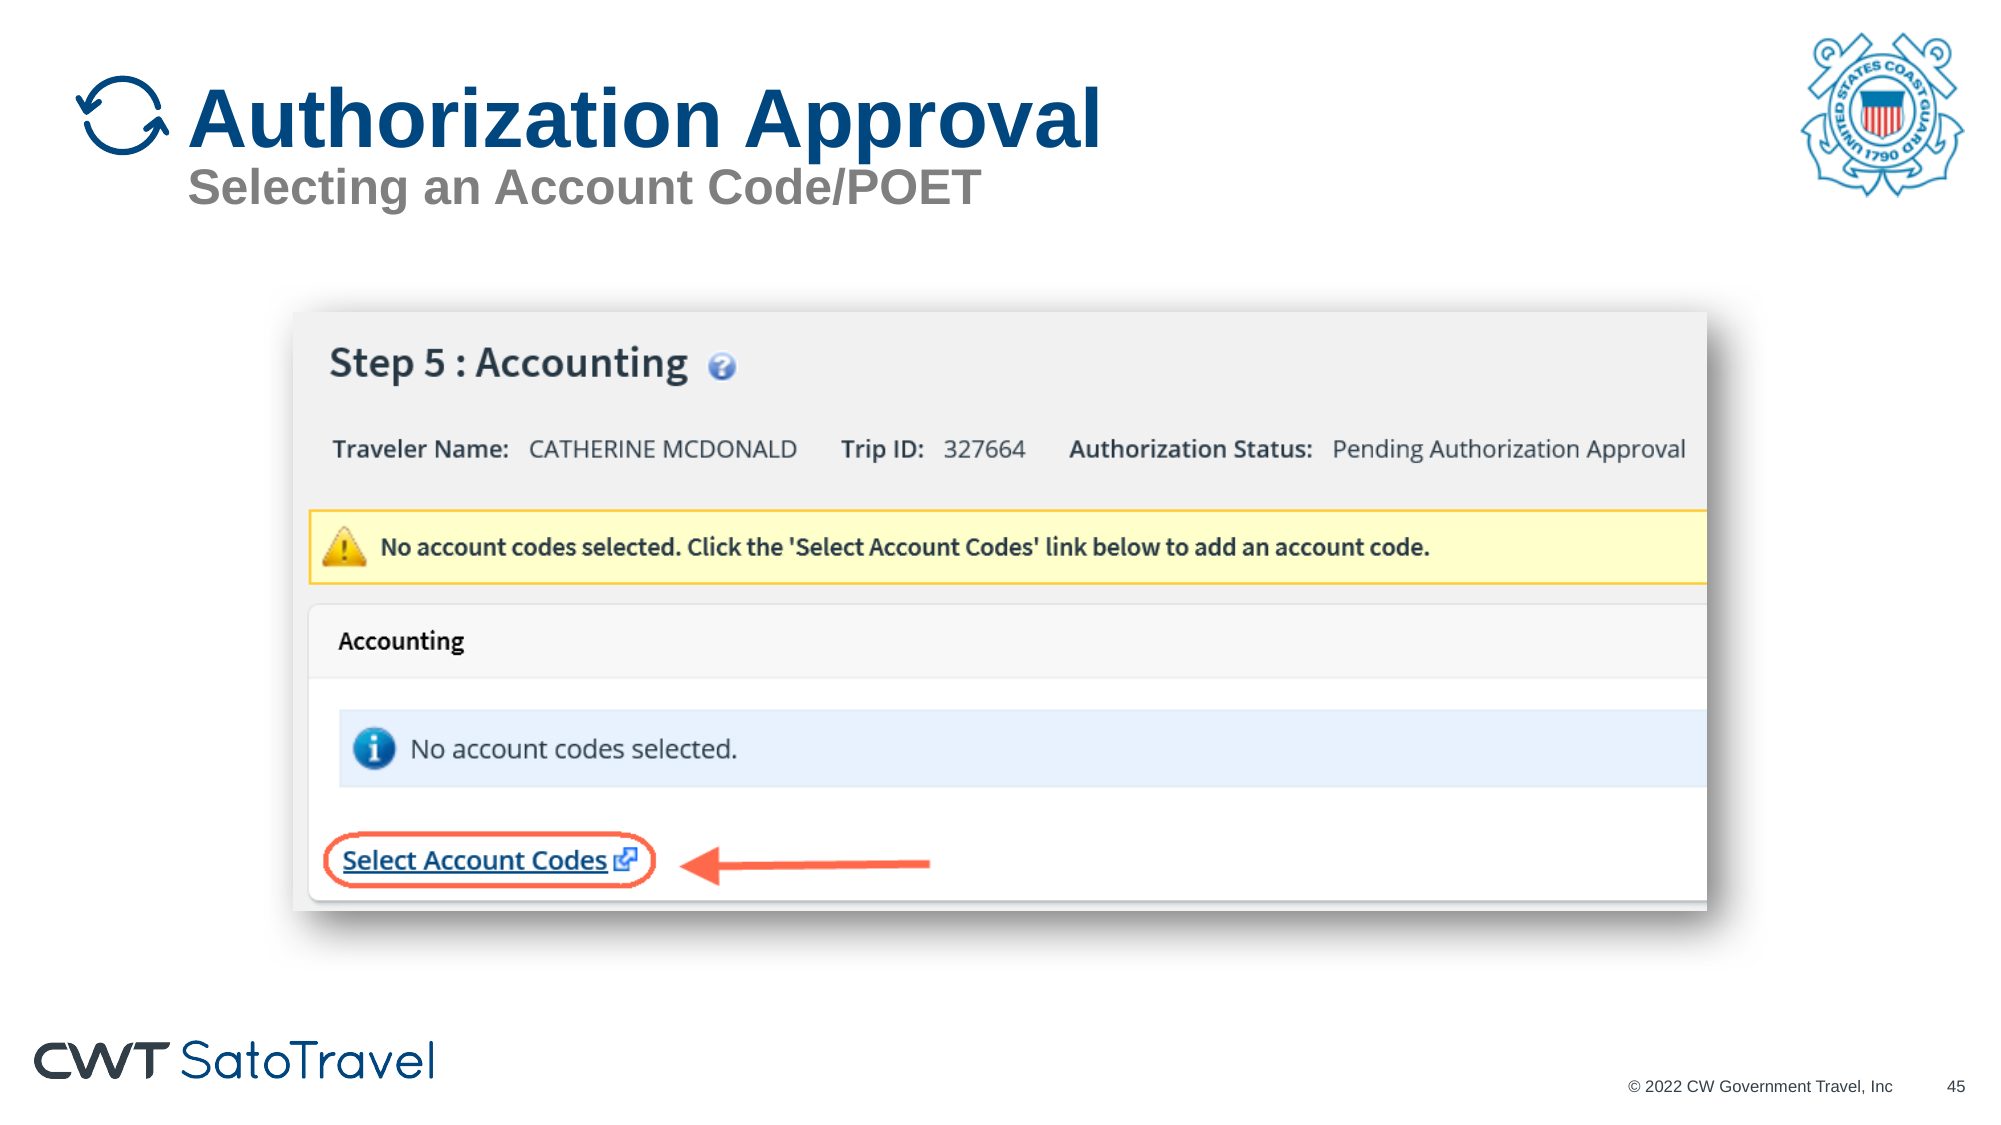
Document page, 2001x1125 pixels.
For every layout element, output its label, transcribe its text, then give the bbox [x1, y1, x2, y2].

picture [1800, 32, 1965, 198]
title Authorization Approval Selecting an Account Code/POET [187, 79, 1918, 218]
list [293, 312, 1707, 911]
picture [34, 1040, 433, 1079]
slide_number 44 [1931, 1075, 1966, 1098]
footer © 2022 CW Government Travel, Inc [1257, 1075, 1918, 1098]
